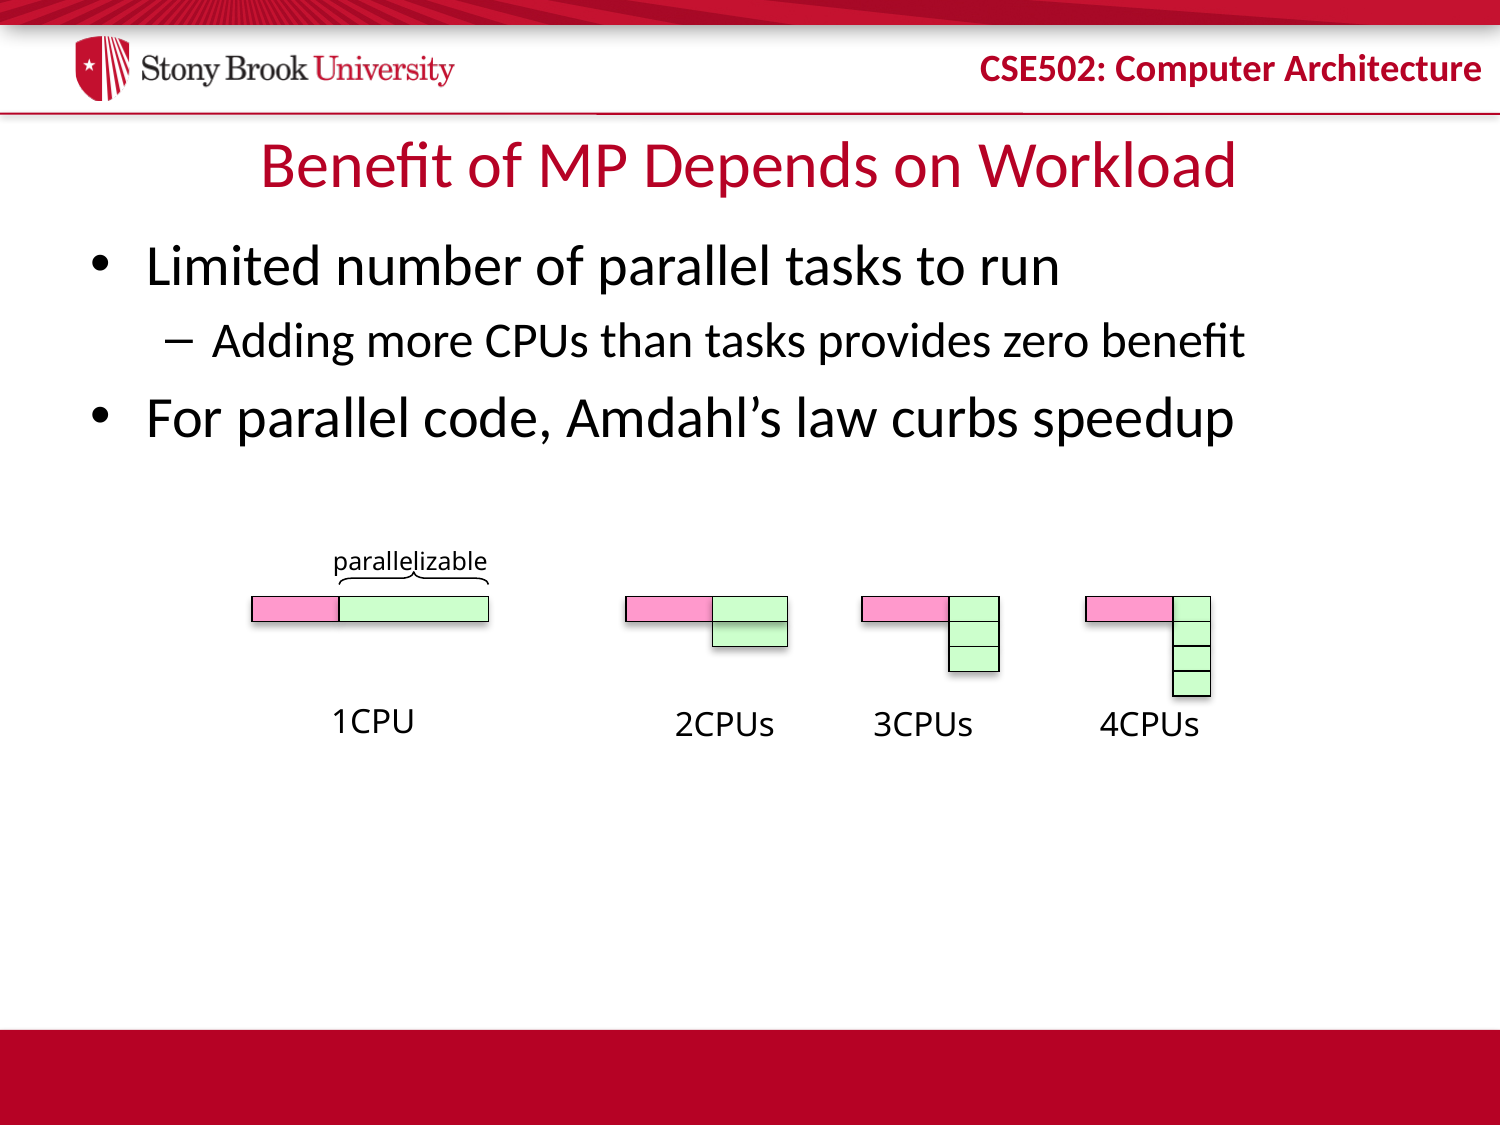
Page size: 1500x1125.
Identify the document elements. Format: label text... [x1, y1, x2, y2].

title Benefit of MP Depends on Workload [0, 113, 1500, 209]
picture [0, 0, 1500, 25]
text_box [251, 537, 1213, 752]
list Limited number of parallel tasks to run Adding more CPUs than tasks provides zero benefit For parallel code, Amdahl’s law curbs speedup [75, 219, 1425, 1024]
